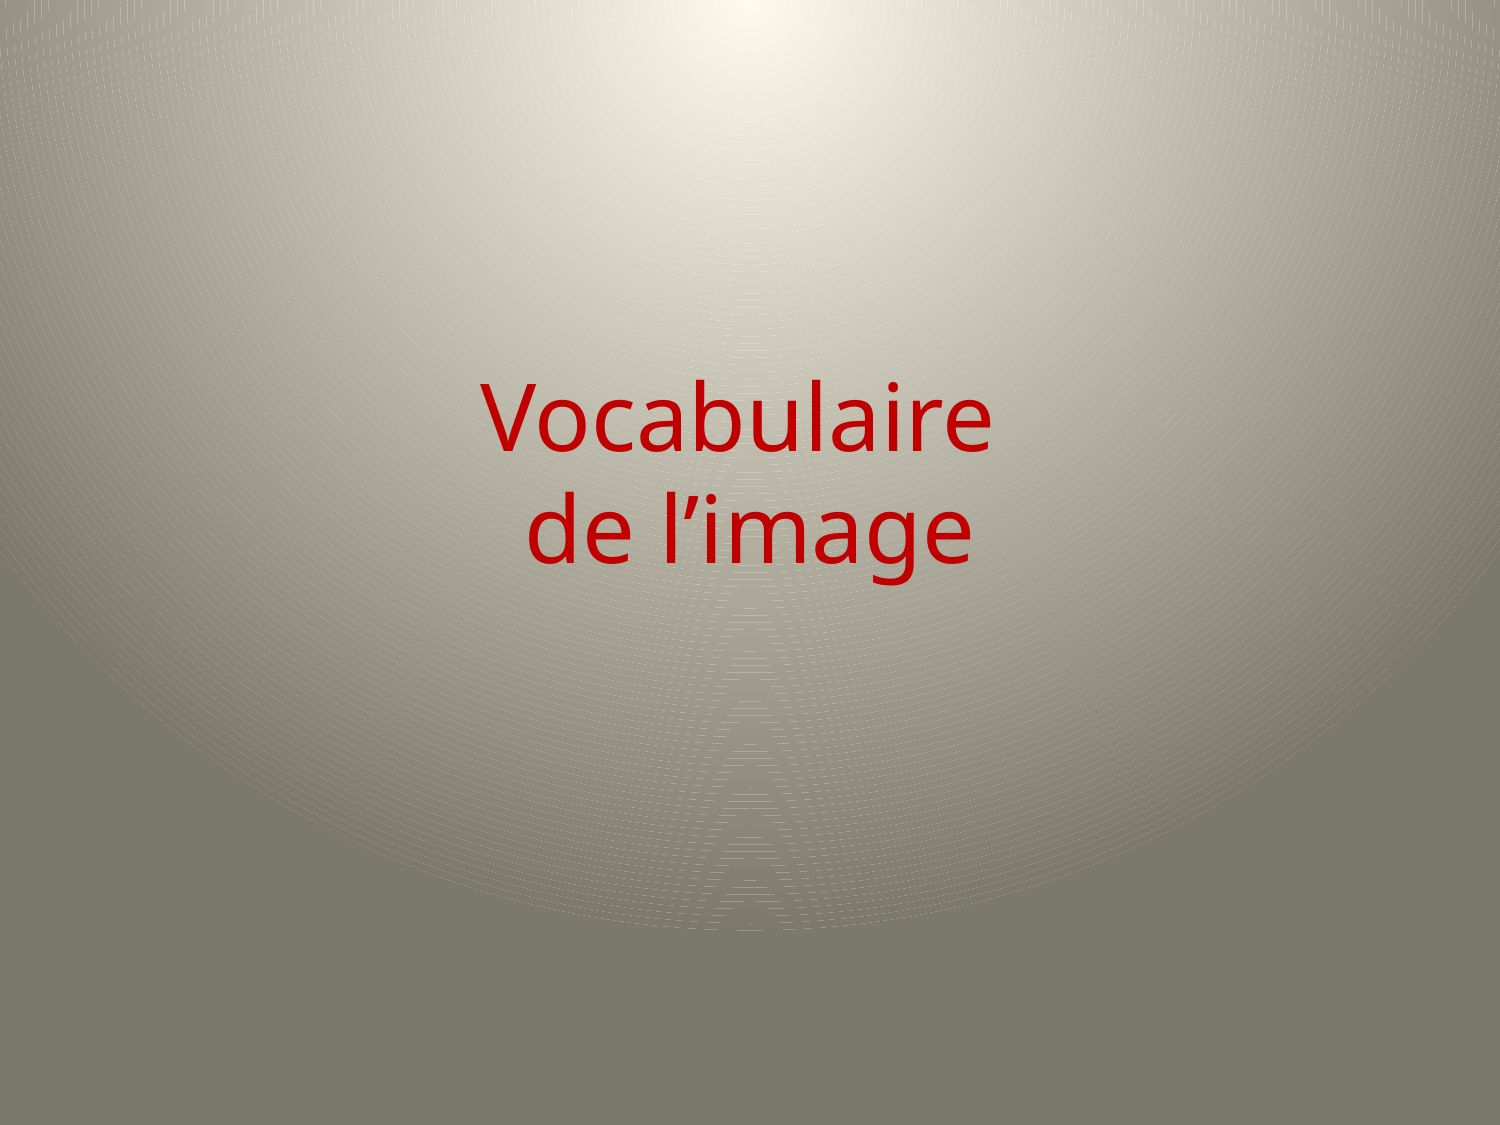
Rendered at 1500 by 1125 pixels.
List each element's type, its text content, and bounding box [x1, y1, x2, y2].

title Vocabulaire de l’image [112, 349, 1388, 591]
